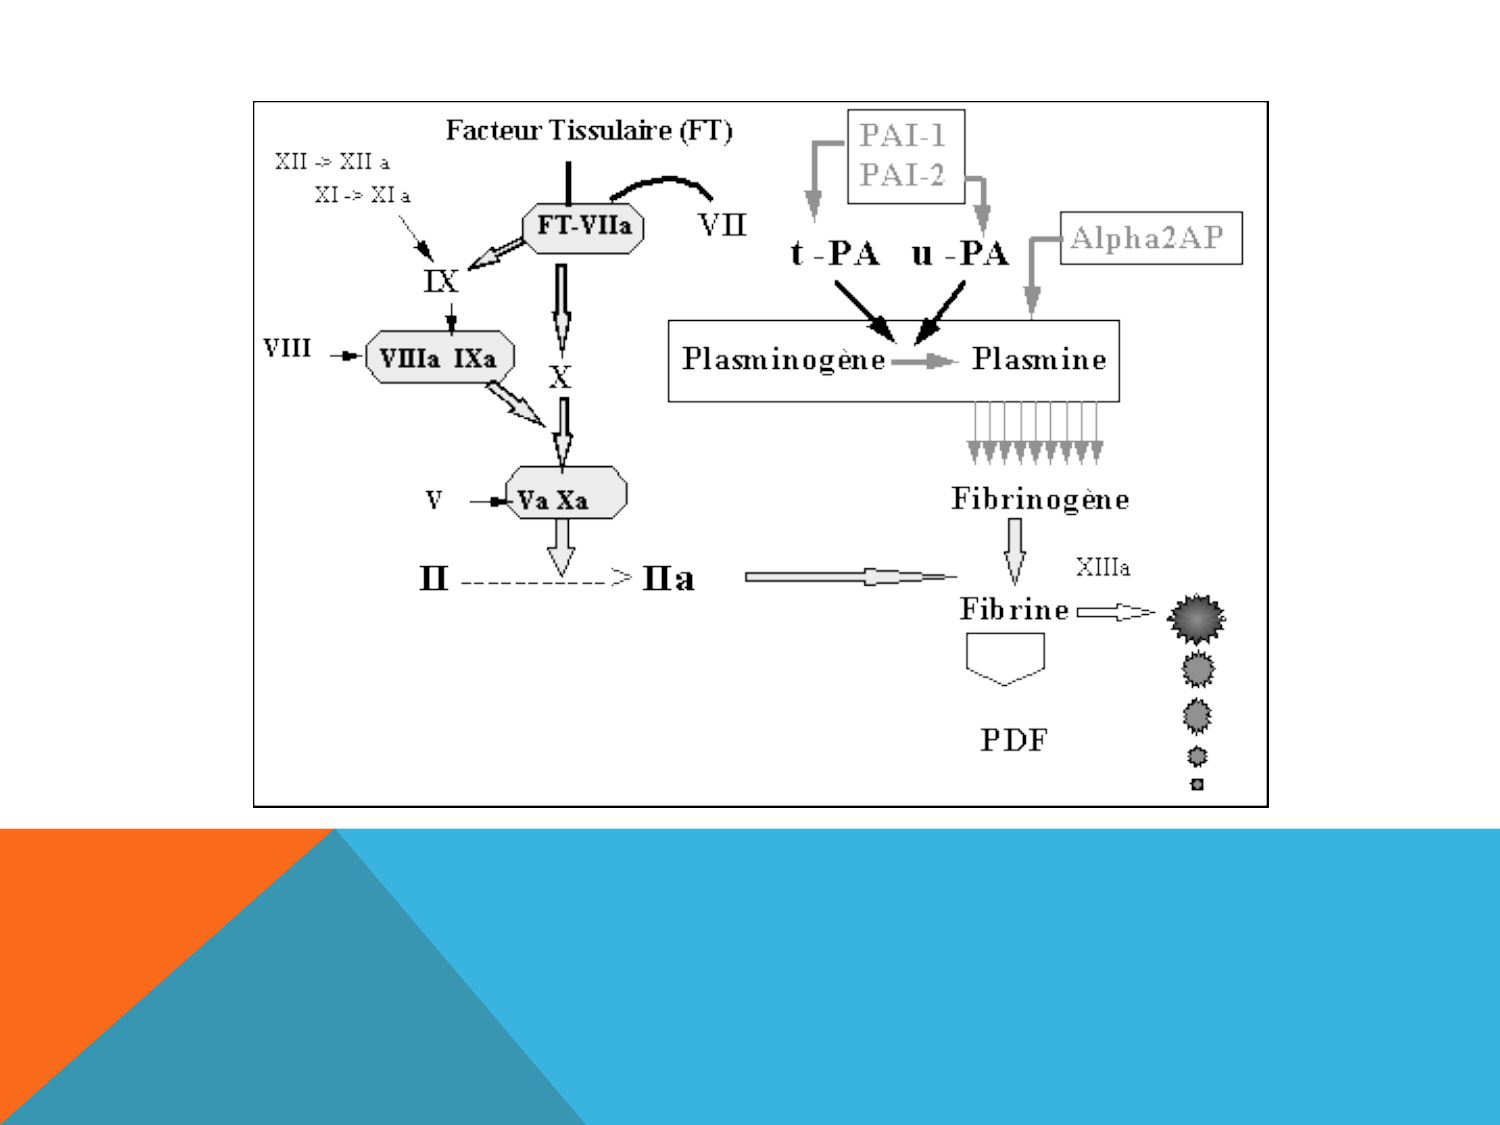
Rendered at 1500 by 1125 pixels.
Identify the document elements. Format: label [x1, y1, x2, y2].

picture [253, 101, 1269, 809]
